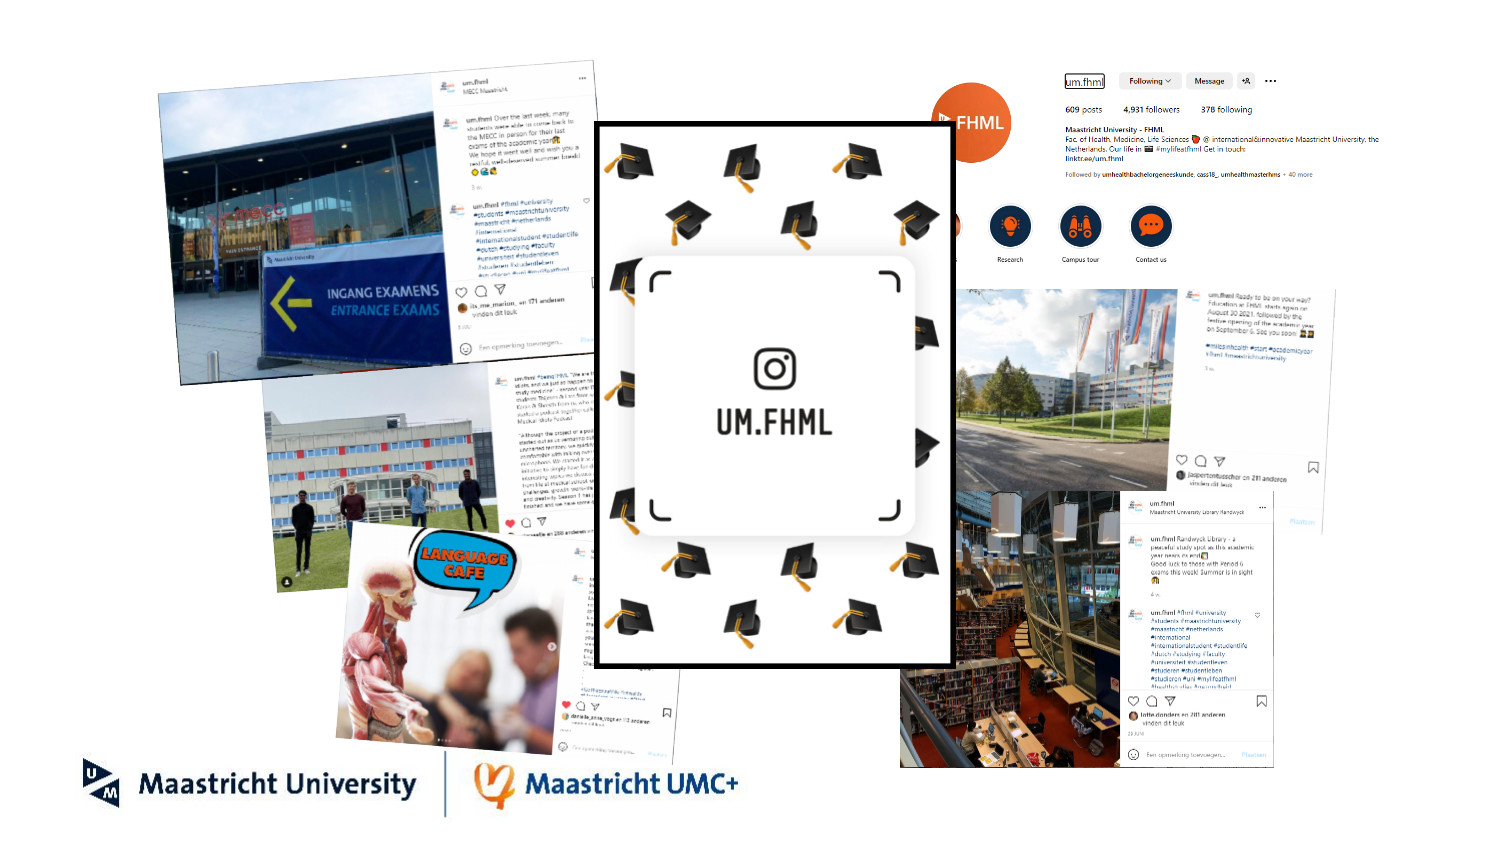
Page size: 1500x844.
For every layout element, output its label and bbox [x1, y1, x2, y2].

picture [59, 58, 1404, 838]
